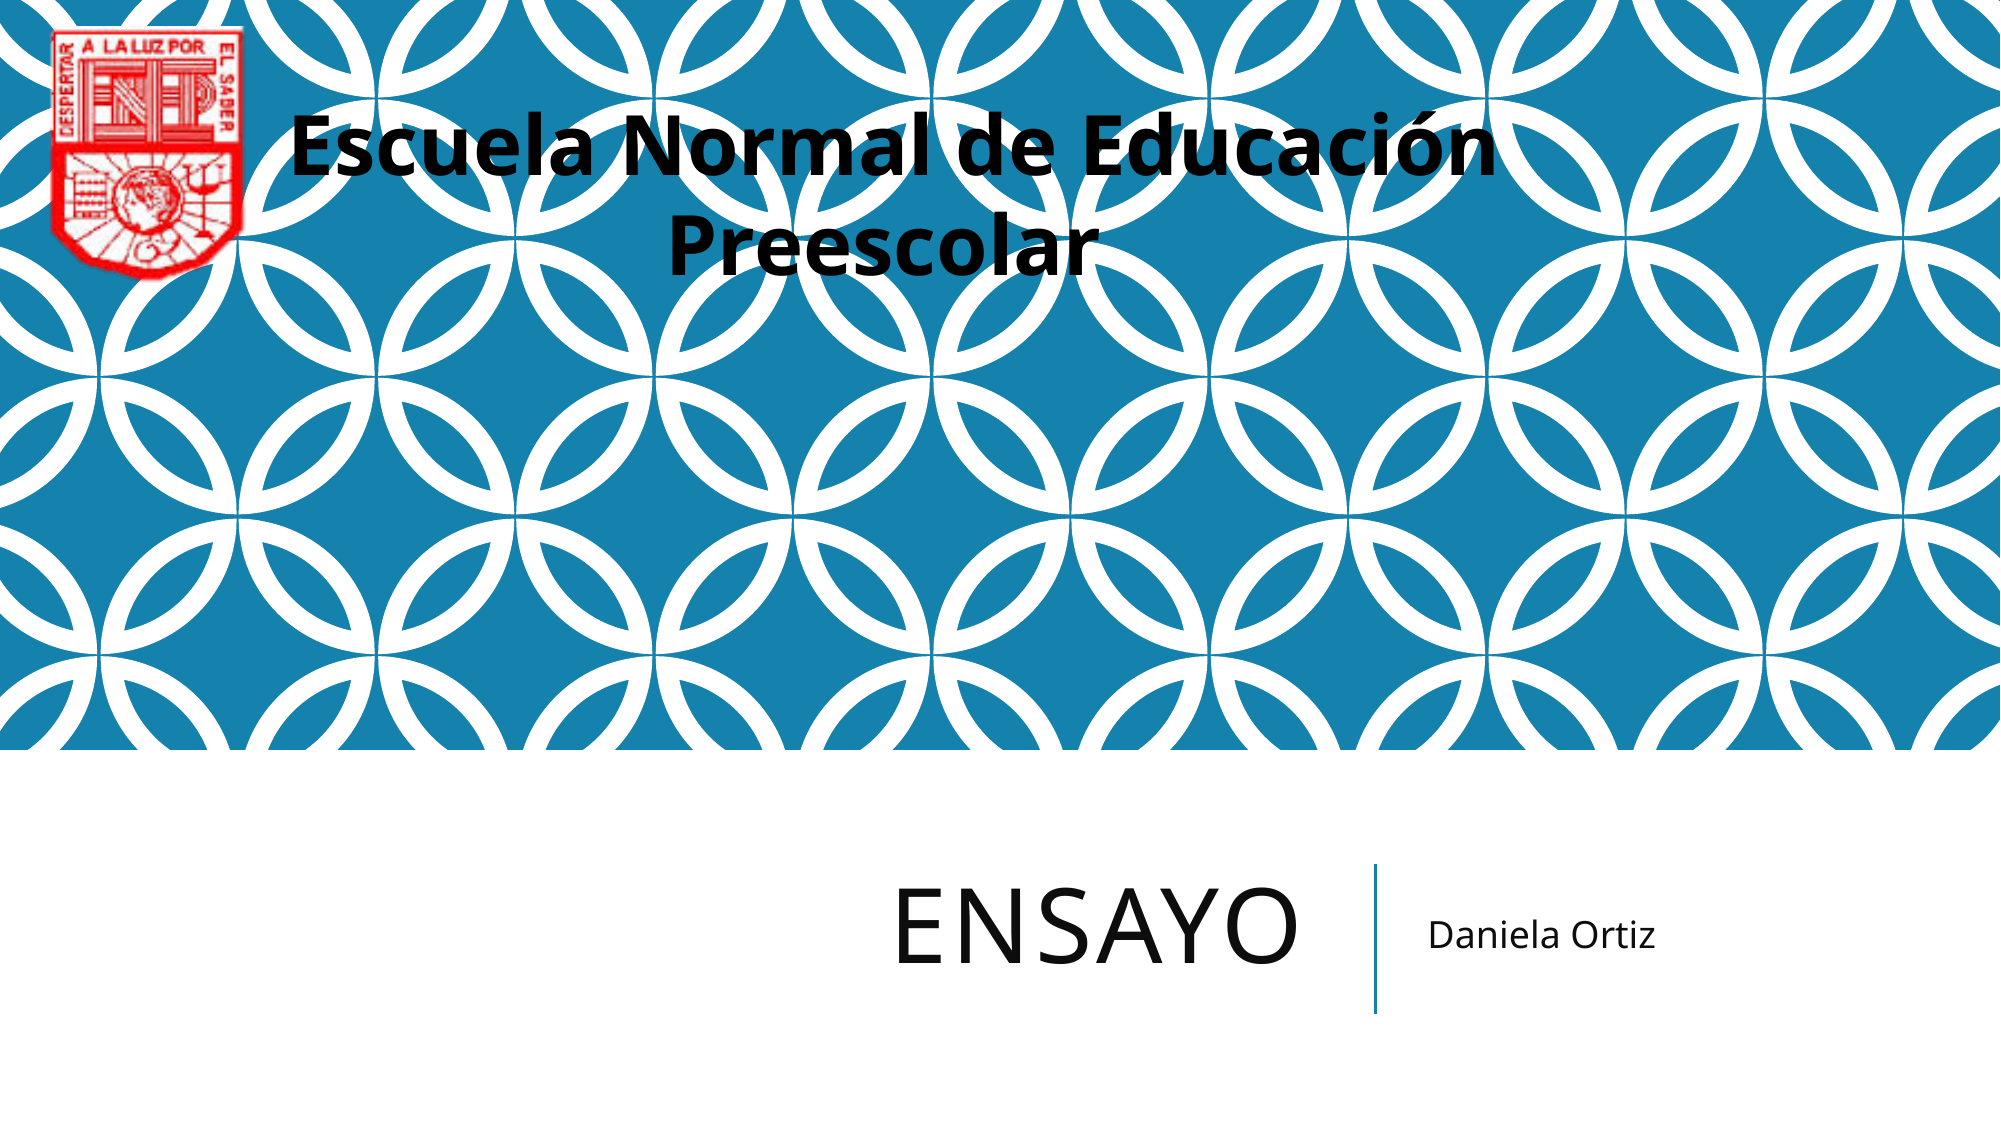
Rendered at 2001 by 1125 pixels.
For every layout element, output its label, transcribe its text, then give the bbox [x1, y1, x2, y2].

title Ensayo [75, 813, 1350, 1054]
subtitle Daniela Ortiz [1412, 813, 1938, 1054]
picture [49, 25, 249, 285]
text_box Escuela Normal de Educación Preescolar [270, 84, 1519, 300]
